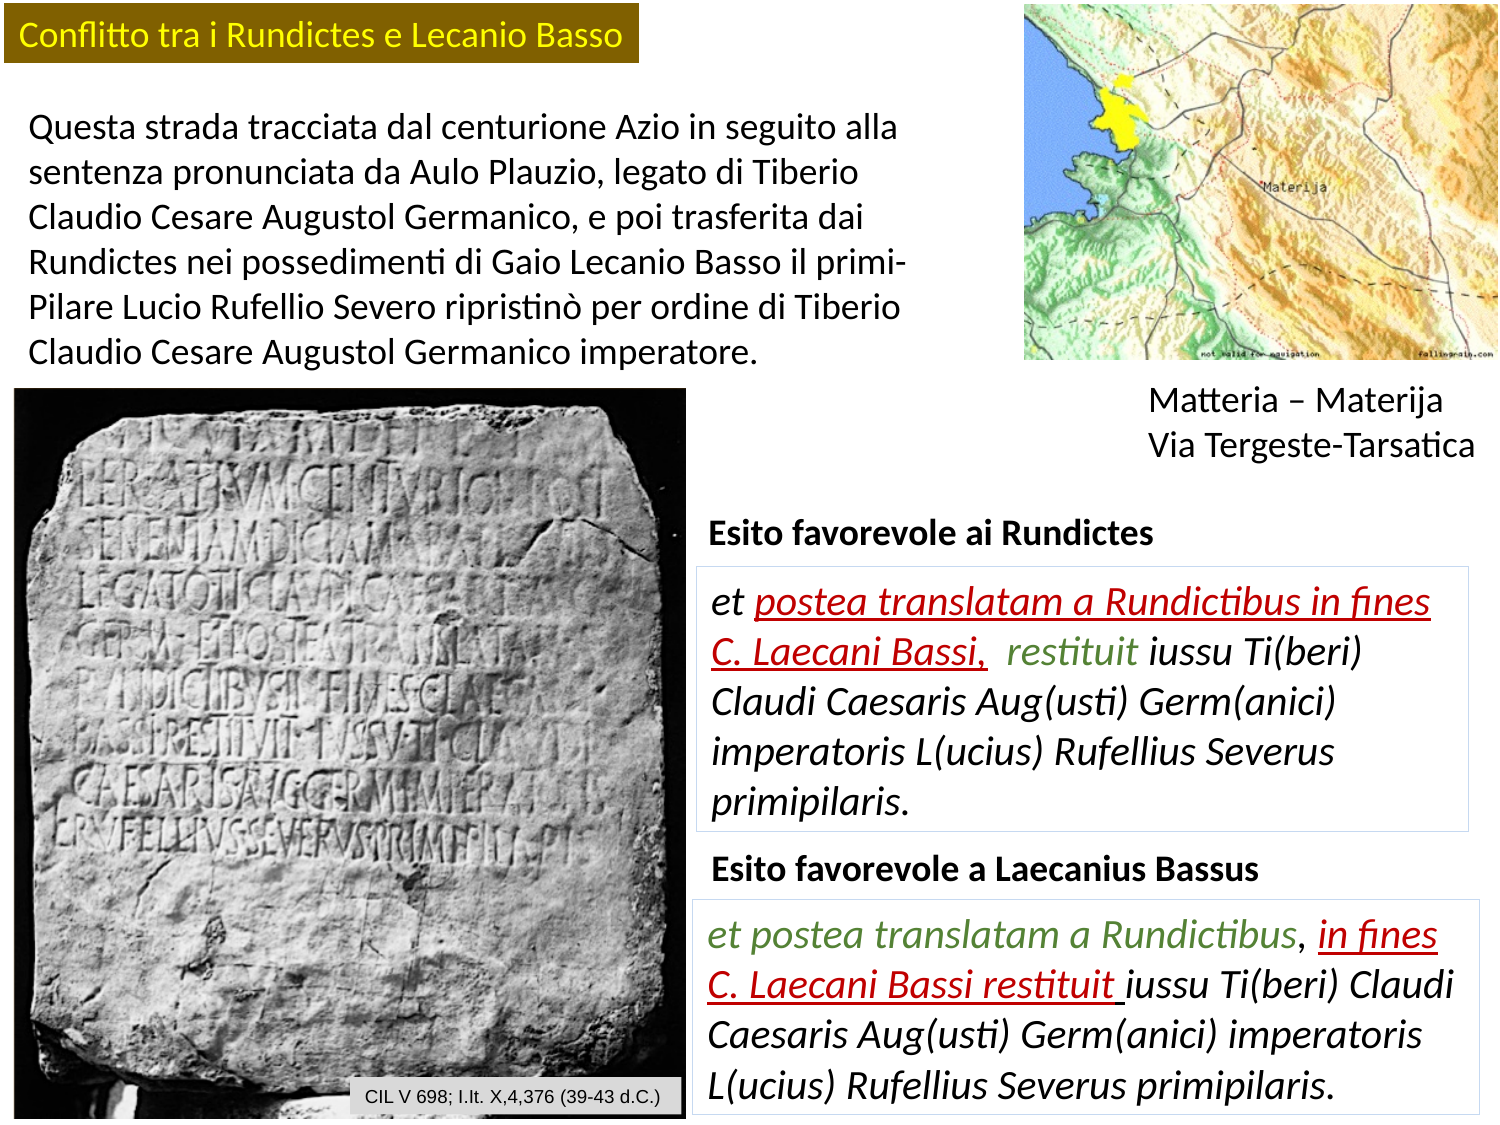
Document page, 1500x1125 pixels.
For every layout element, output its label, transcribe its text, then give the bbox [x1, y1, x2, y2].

picture [1024, 4, 1498, 360]
text_box Esito favorevole ai Rundictes [693, 500, 1191, 561]
picture [13, 388, 686, 1119]
text_box Esito favorevole a Laecanius Bassus [696, 836, 1277, 897]
text_box et postea translatam a Rundictibus, in fines C. Laecani Bassi restituit iussu Ti(beri) Claudi Caesaris Aug(usti) Germ(anici) imperatoris L(ucius) Rufellius Severus primipilaris. [692, 899, 1480, 1115]
text_box Matteria – Materija Via Tergeste-Tarsatica [1133, 367, 1491, 473]
text_box et postea translatam a Rundictibus in fines C. Laecani Bassi, restituit iussu Ti(beri) Claudi Caesaris Aug(usti) Germ(anici) imperatoris L(ucius) Rufellius Severus primipilaris. [696, 566, 1469, 832]
text_box Conflitto tra i Rundictes e Lecanio Basso [4, 3, 639, 63]
text_box Questa strada tracciata dal centurione Azio in seguito alla sentenza pronunciata da Aulo Plauzio, legato di Tiberio Claudio Cesare Augustol Germanico, e poi trasferita dai Rundictes nei possedimenti di Gaio Lecanio Basso il primi- Pilare Lucio Rufellio Severo ripristinò per ordine di Tiberio Claudio Cesare Augustol Germanico imperatore. [13, 94, 1052, 380]
